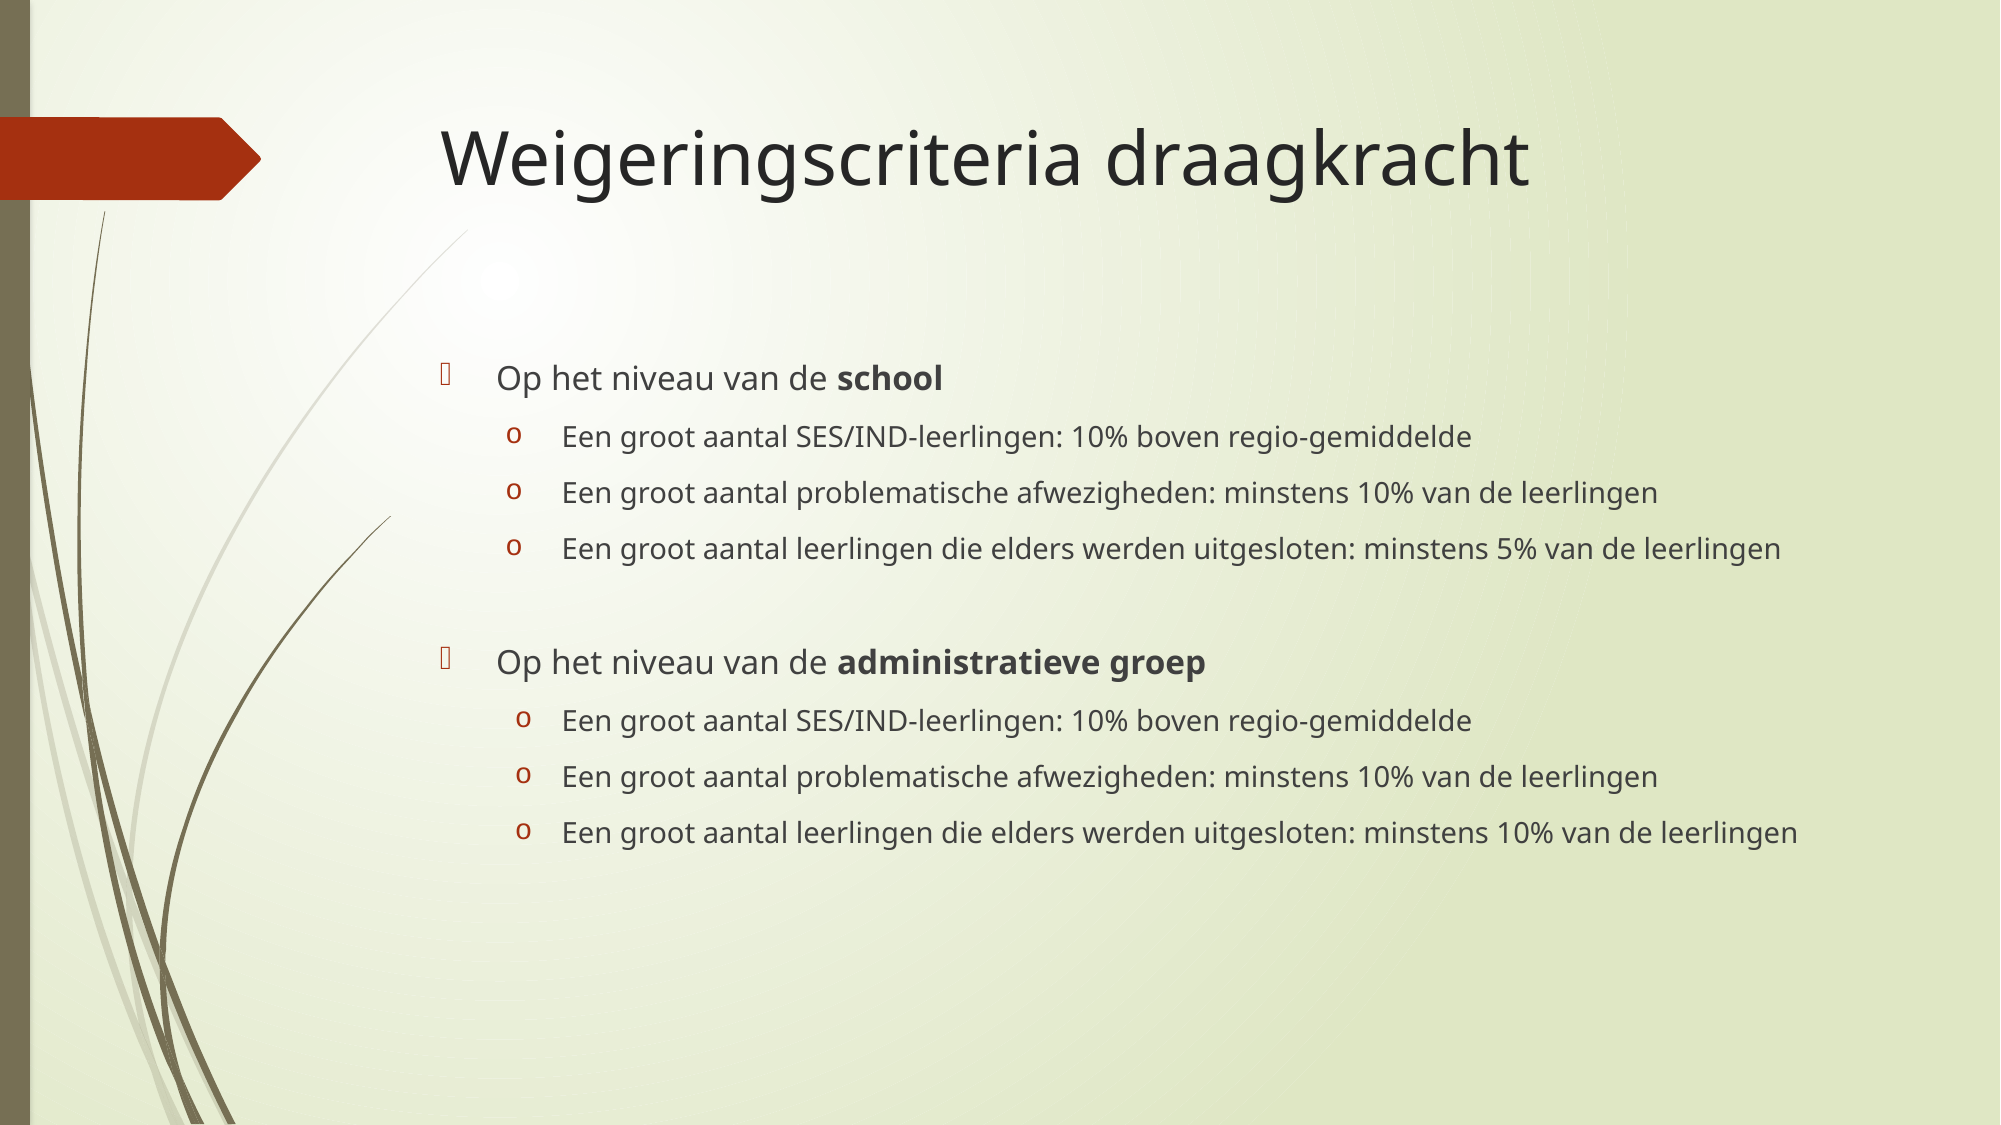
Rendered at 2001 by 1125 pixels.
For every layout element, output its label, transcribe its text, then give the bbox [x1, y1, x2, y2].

title Weigeringscriteria draagkracht [425, 102, 1888, 313]
list Op het niveau van de school Een groot aantal SES/IND-leerlingen: 10% boven regio-gemiddelde Een groot aantal problematische afwezigheden: minstens 10% van de leerlingen Een groot aantal leerlingen die elders werden uitgesloten: minstens 5% van de leerlingen Op het niveau van de administratieve groep Een groot aantal SES/IND-leerlingen: 10% boven regio-gemiddelde Een groot aantal problematische afwezigheden: minstens 10% van de leerlingen Een groot aantal leerlingen die elders werden uitgesloten: minstens 10% van de leerlingen [424, 350, 1888, 970]
